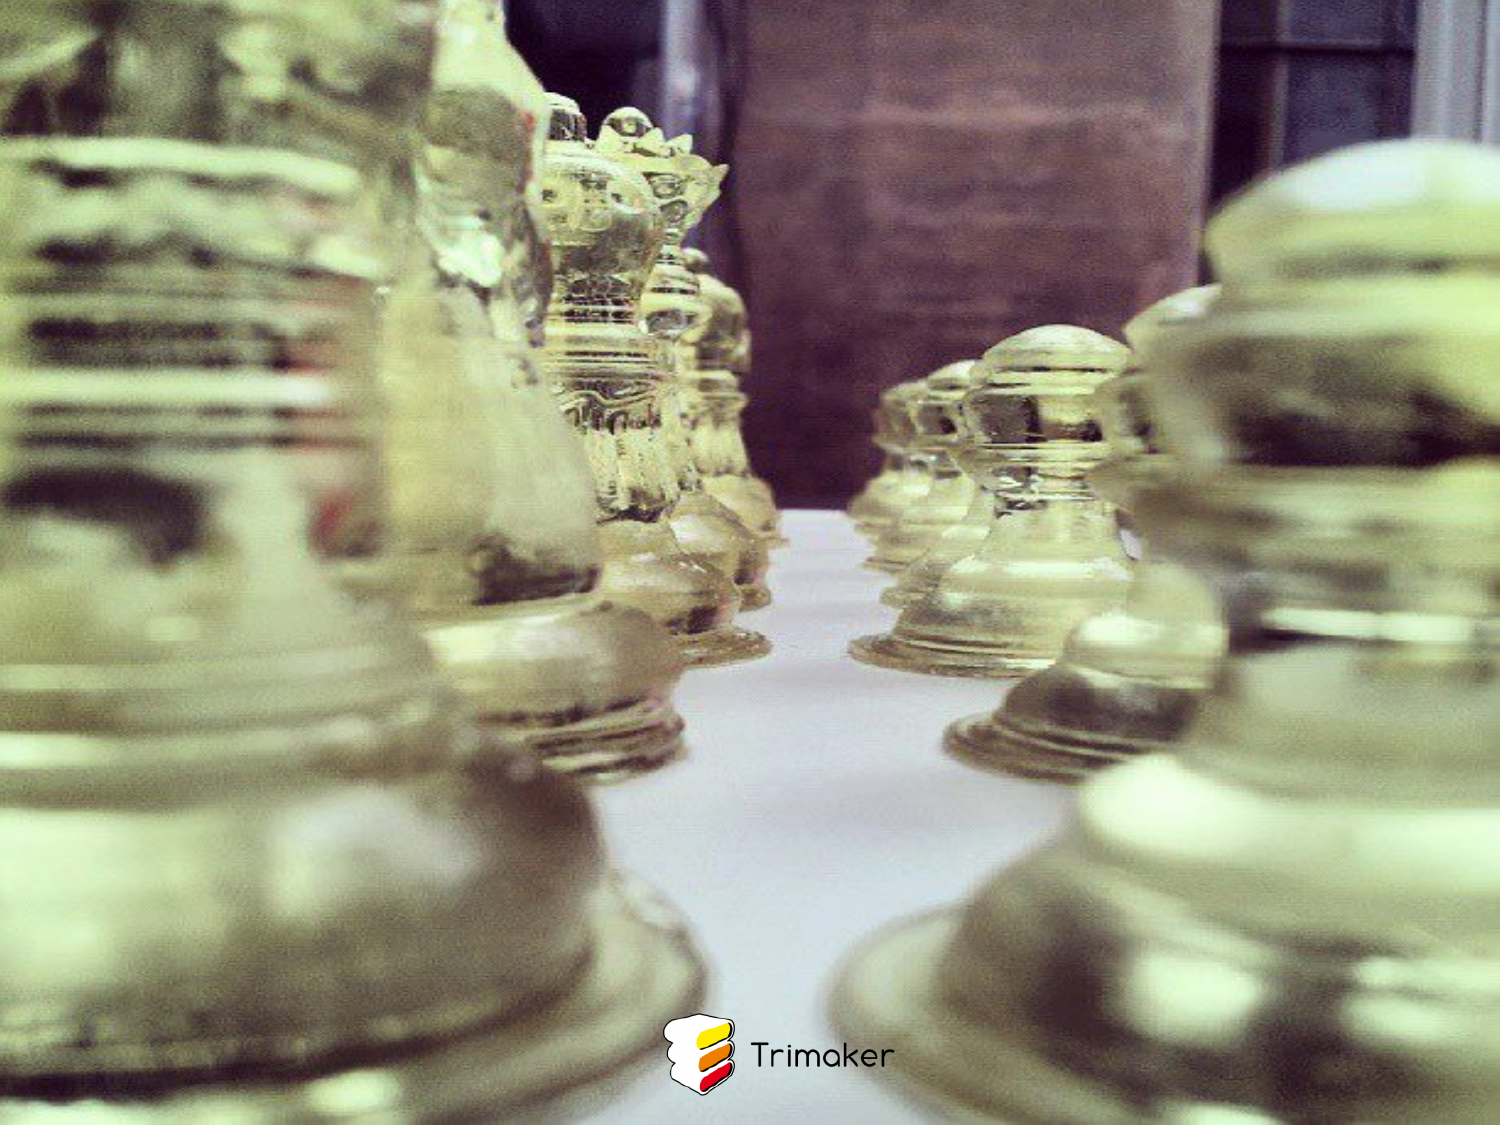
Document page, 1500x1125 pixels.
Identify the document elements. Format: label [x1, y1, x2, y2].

text_box [0, 0, 1500, 1125]
text_box [643, 999, 914, 1106]
